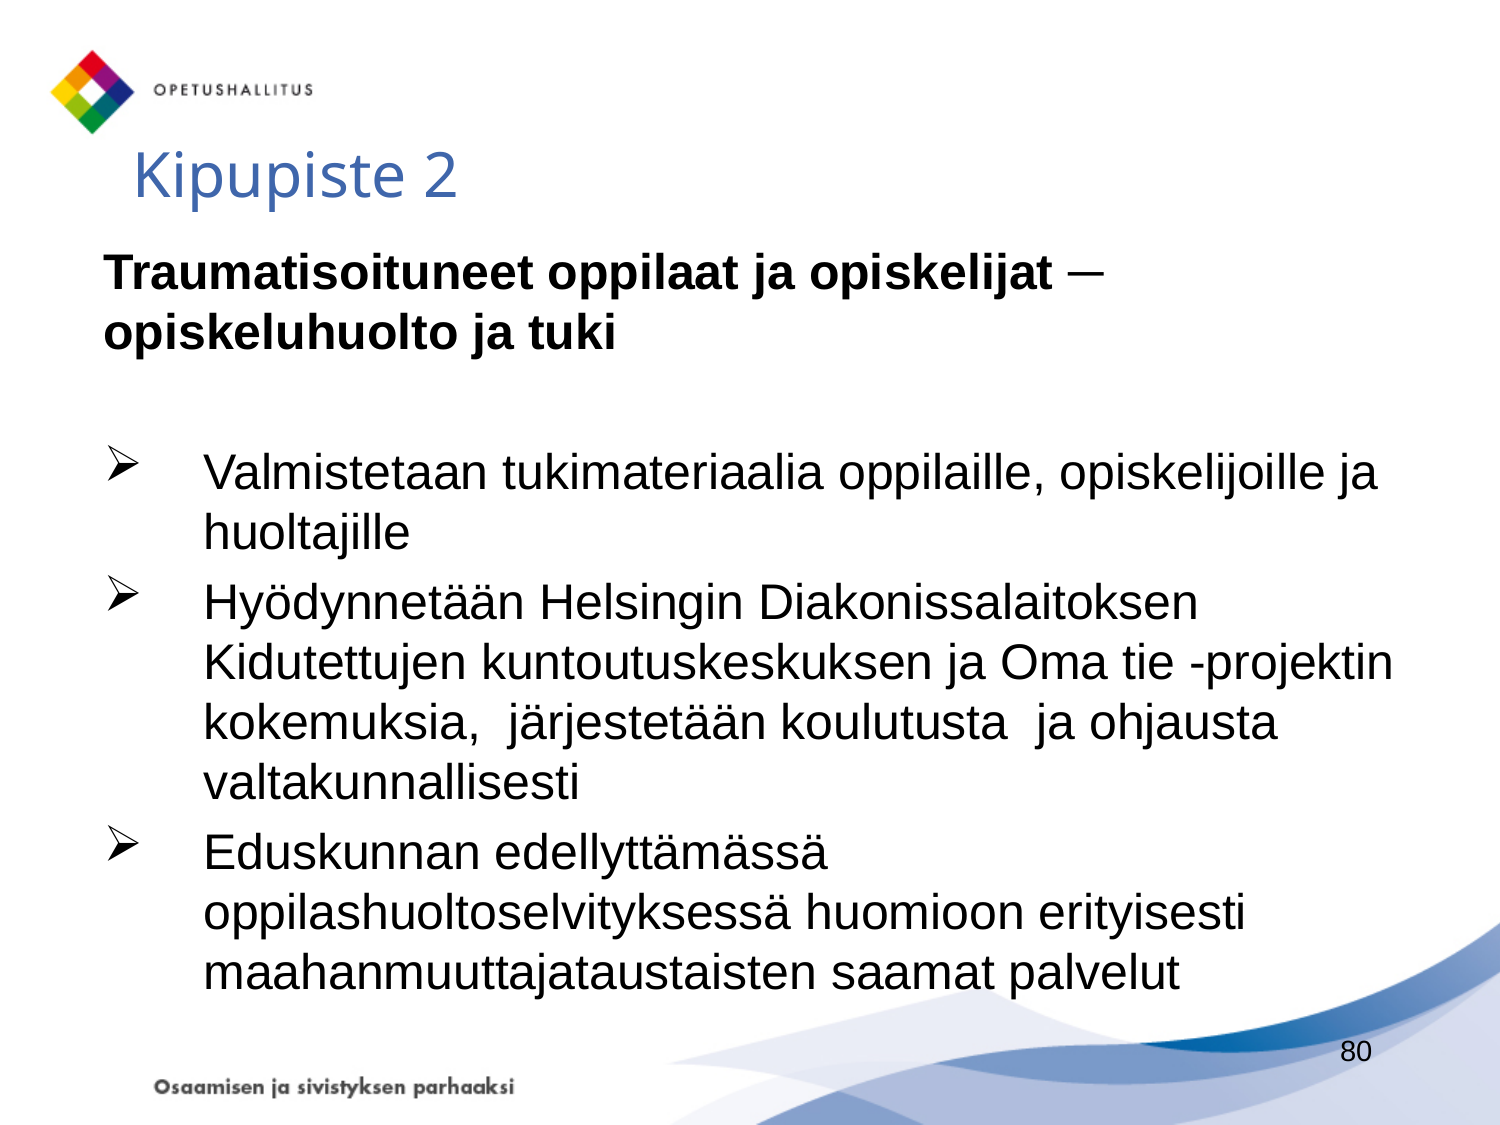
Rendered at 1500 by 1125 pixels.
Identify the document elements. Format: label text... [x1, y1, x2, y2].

picture [0, 0, 1500, 1125]
slide_number 80 [1074, 1024, 1388, 1101]
title Kipupiste 2 [117, 66, 1393, 231]
list Traumatisoituneet oppilaat ja opiskelijat ─ opiskeluhuolto ja tuki Valmistetaan tukimateriaalia oppilaille, opiskelijoille ja huoltajille Hyödynnetään Helsingin Diakonissalaitoksen Kidutettujen kuntoutuskeskuksen ja Oma tie -projektin kokemuksia, järjestetään koulutusta ja ohjausta valtakunnallisesti Eduskunnan edellyttämässä oppilashuoltoselvityksessä huomioon erityisesti maahanmuuttajataustaisten saamat palvelut [88, 231, 1424, 1000]
